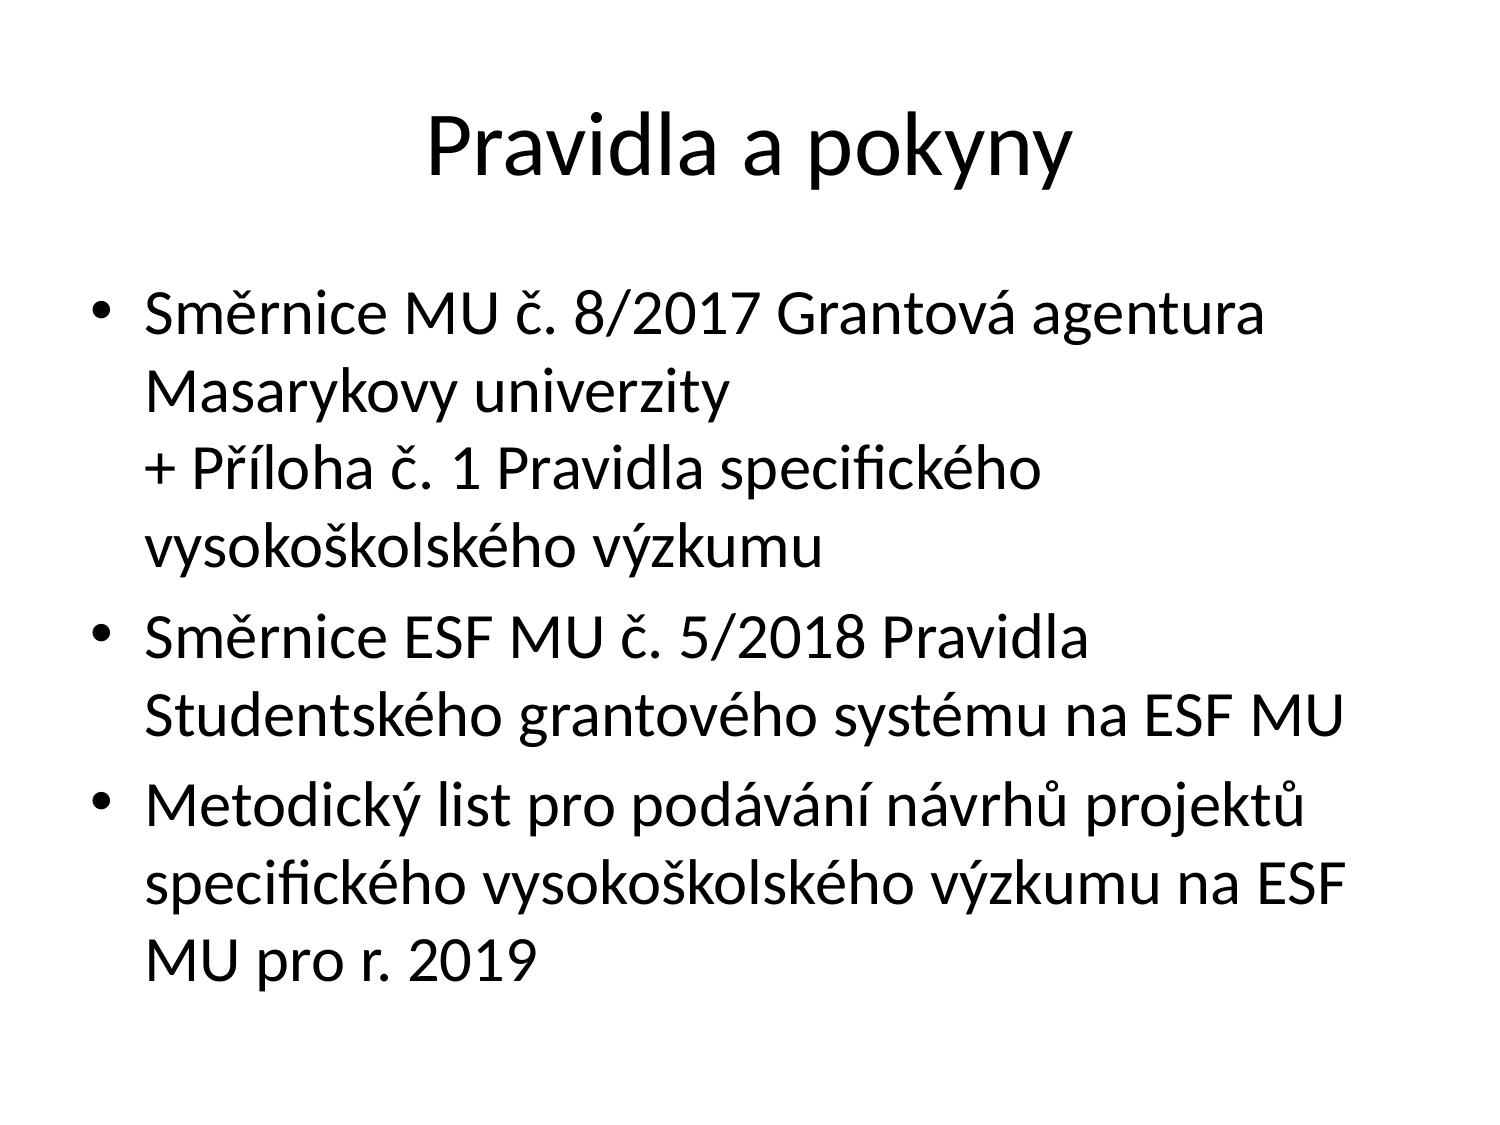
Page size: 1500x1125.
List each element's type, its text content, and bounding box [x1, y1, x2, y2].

title Pravidla a pokyny [75, 45, 1425, 233]
list Směrnice MU č. 8/2017 Grantová agentura Masarykovy univerzity + Příloha č. 1 Pravidla specifického vysokoškolského výzkumu Směrnice ESF MU č. 5/2018 Pravidla Studentského grantového systému na ESF MU Metodický list pro podávání návrhů projektů specifického vysokoškolského výzkumu na ESF MU pro r. 2019 [75, 262, 1425, 1005]
